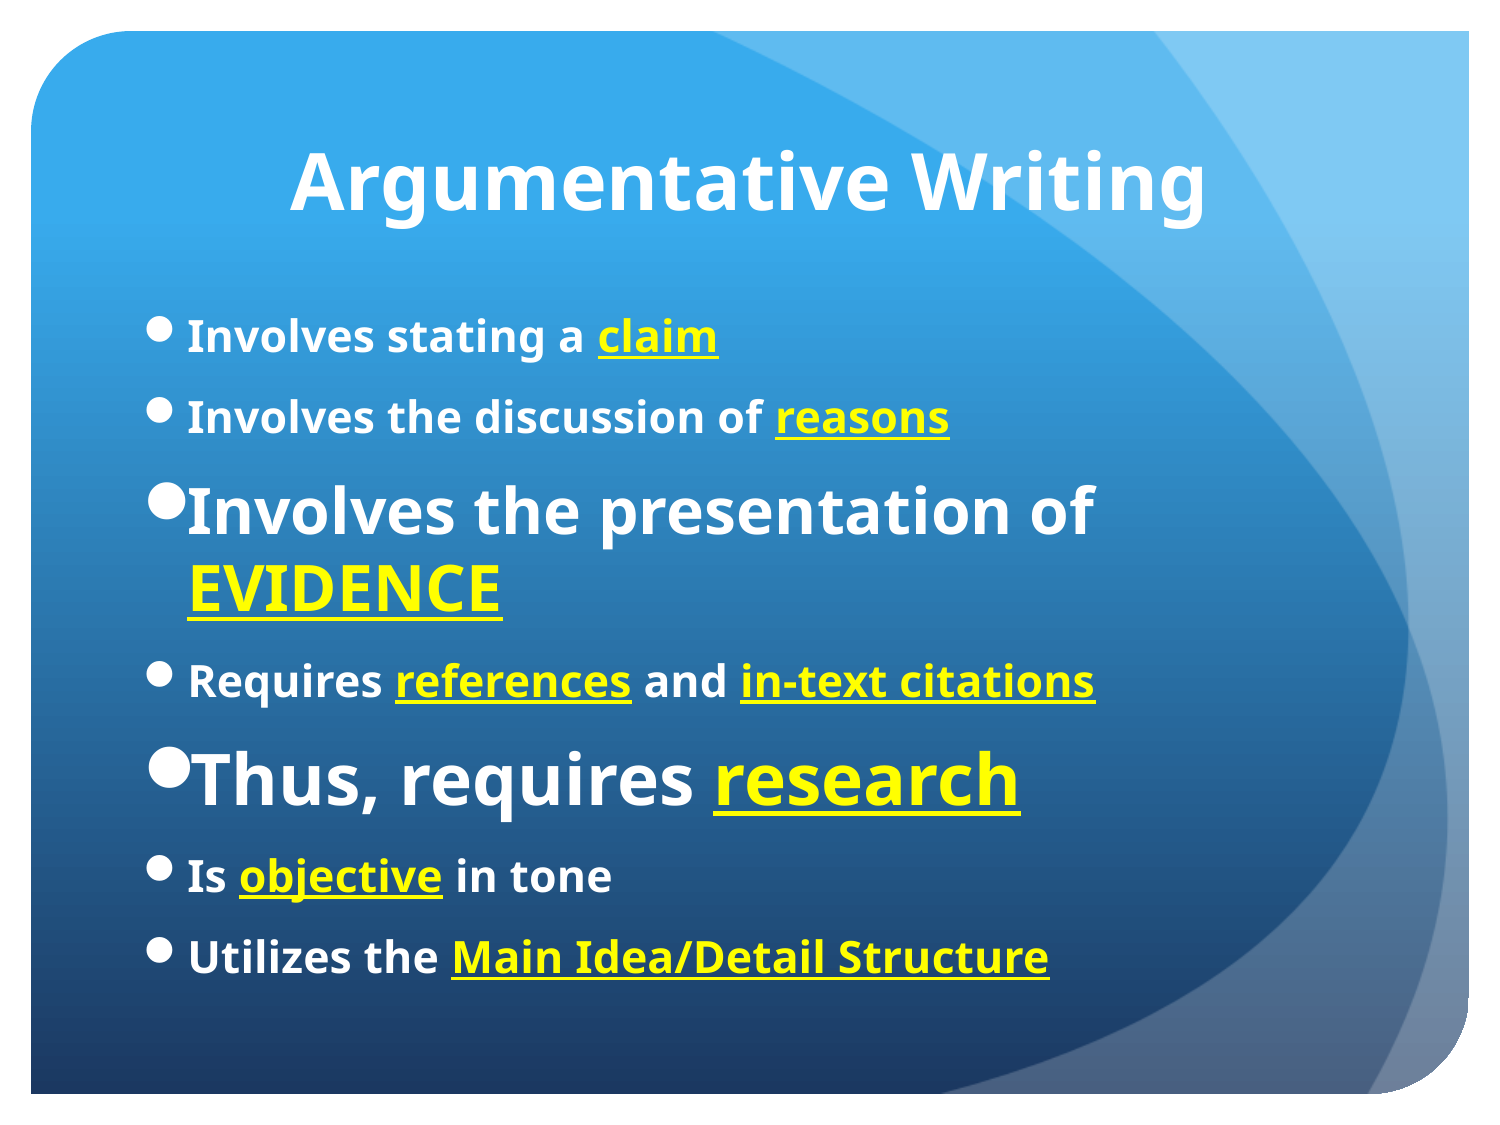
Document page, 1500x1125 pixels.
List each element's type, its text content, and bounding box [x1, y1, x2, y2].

picture [24, 30, 1473, 1094]
list Involves stating a claim Involves the discussion of reasons Involves the presentation of EVIDENCE Requires references and in-text citations Thus, requires research Is objective in tone Utilizes the Main Idea/Detail Structure [127, 299, 1372, 991]
title Argumentative Writing [127, 62, 1372, 234]
